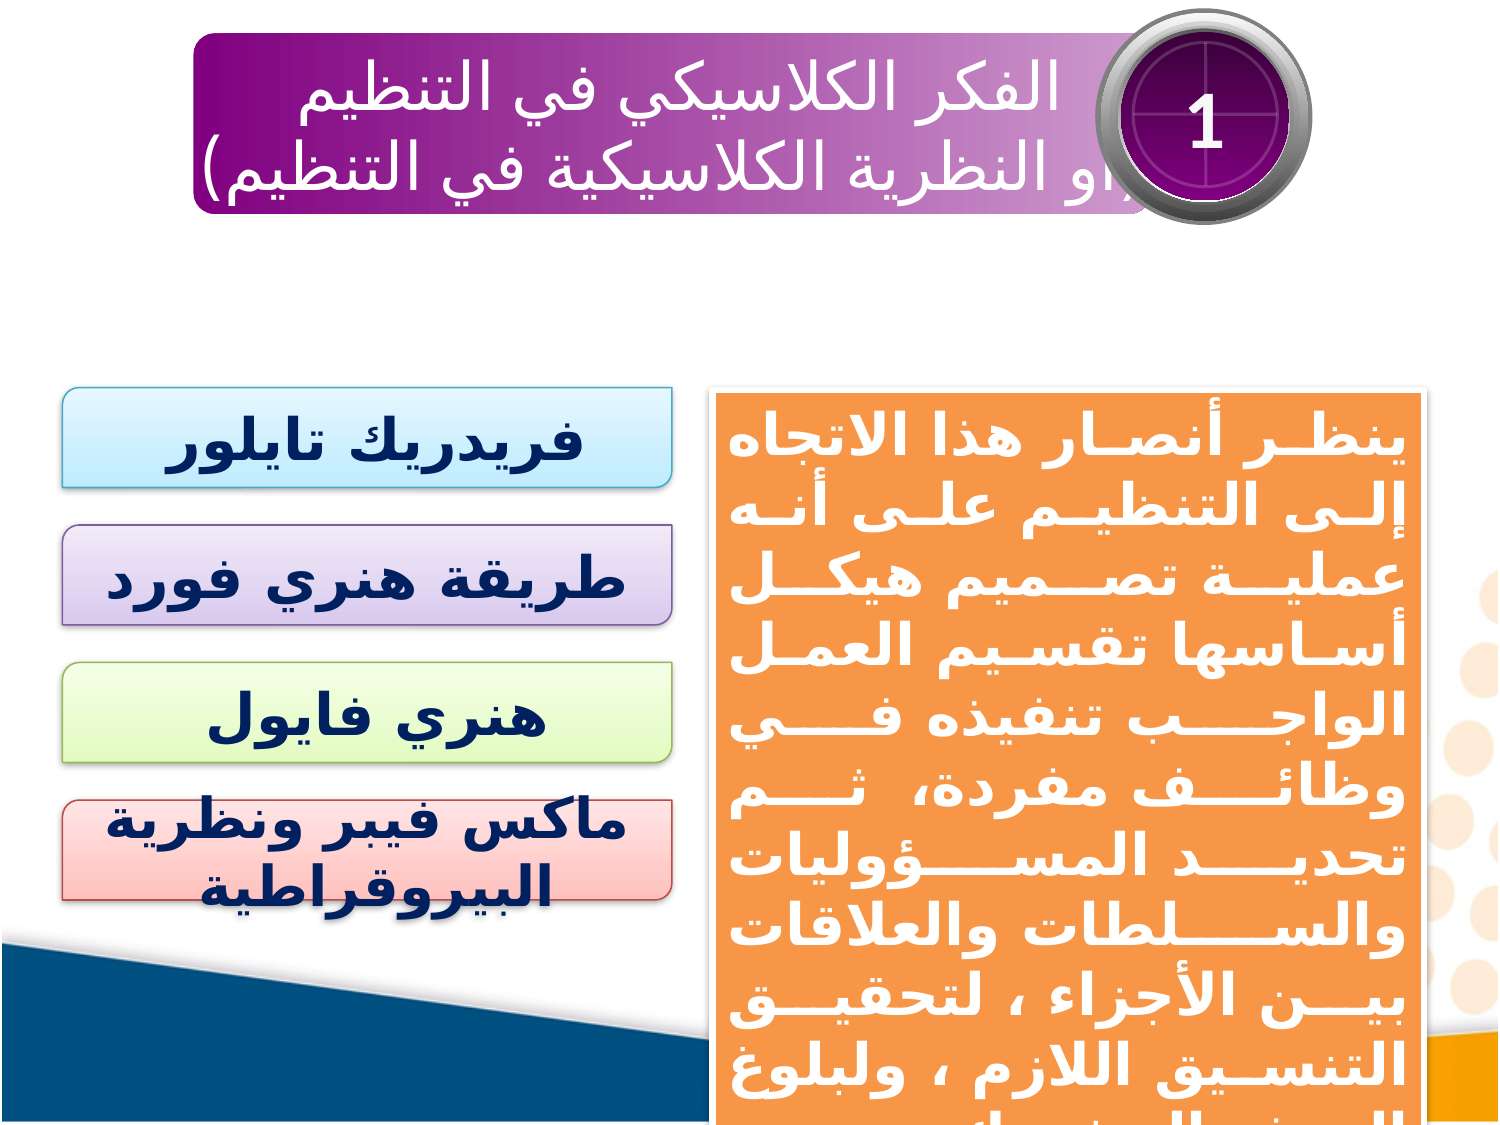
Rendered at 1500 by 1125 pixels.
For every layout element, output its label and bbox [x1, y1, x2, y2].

text_box [1132, 42, 1278, 189]
picture [1, 0, 1499, 1125]
text_box [1094, 8, 1313, 226]
